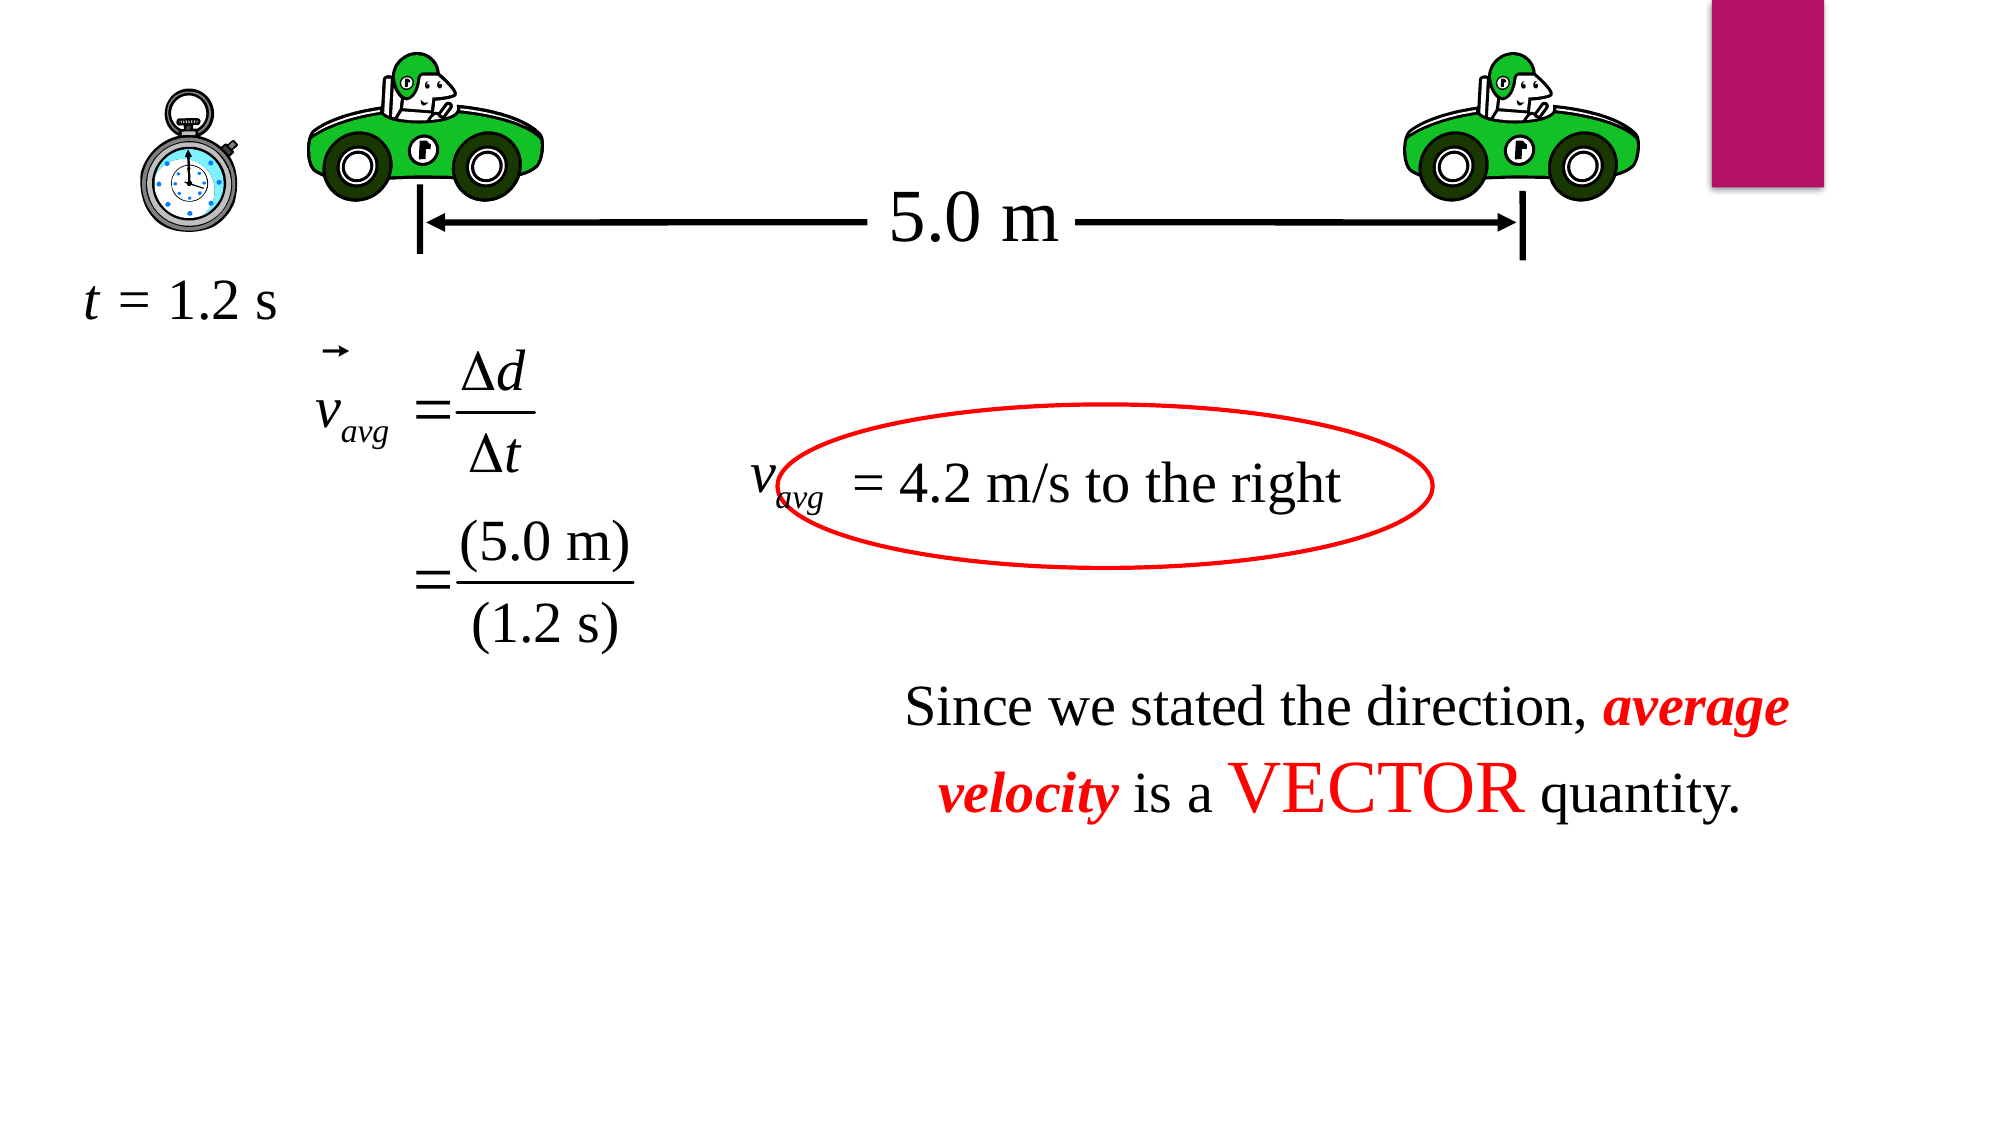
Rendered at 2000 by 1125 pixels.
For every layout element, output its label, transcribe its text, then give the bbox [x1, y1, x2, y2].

picture [138, 83, 239, 236]
text_box Since we stated the direction, average velocity is a VECTOR quantity. [830, 659, 1865, 835]
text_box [747, 442, 832, 521]
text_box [407, 511, 639, 661]
text_box [828, 404, 1433, 568]
picture [1402, 51, 1641, 202]
picture [306, 51, 545, 202]
text_box [1075, 216, 1517, 229]
text_box t = 1.2 s [68, 253, 296, 339]
text_box 5.0 m [873, 159, 1082, 265]
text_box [312, 329, 541, 480]
text_box [426, 216, 868, 229]
